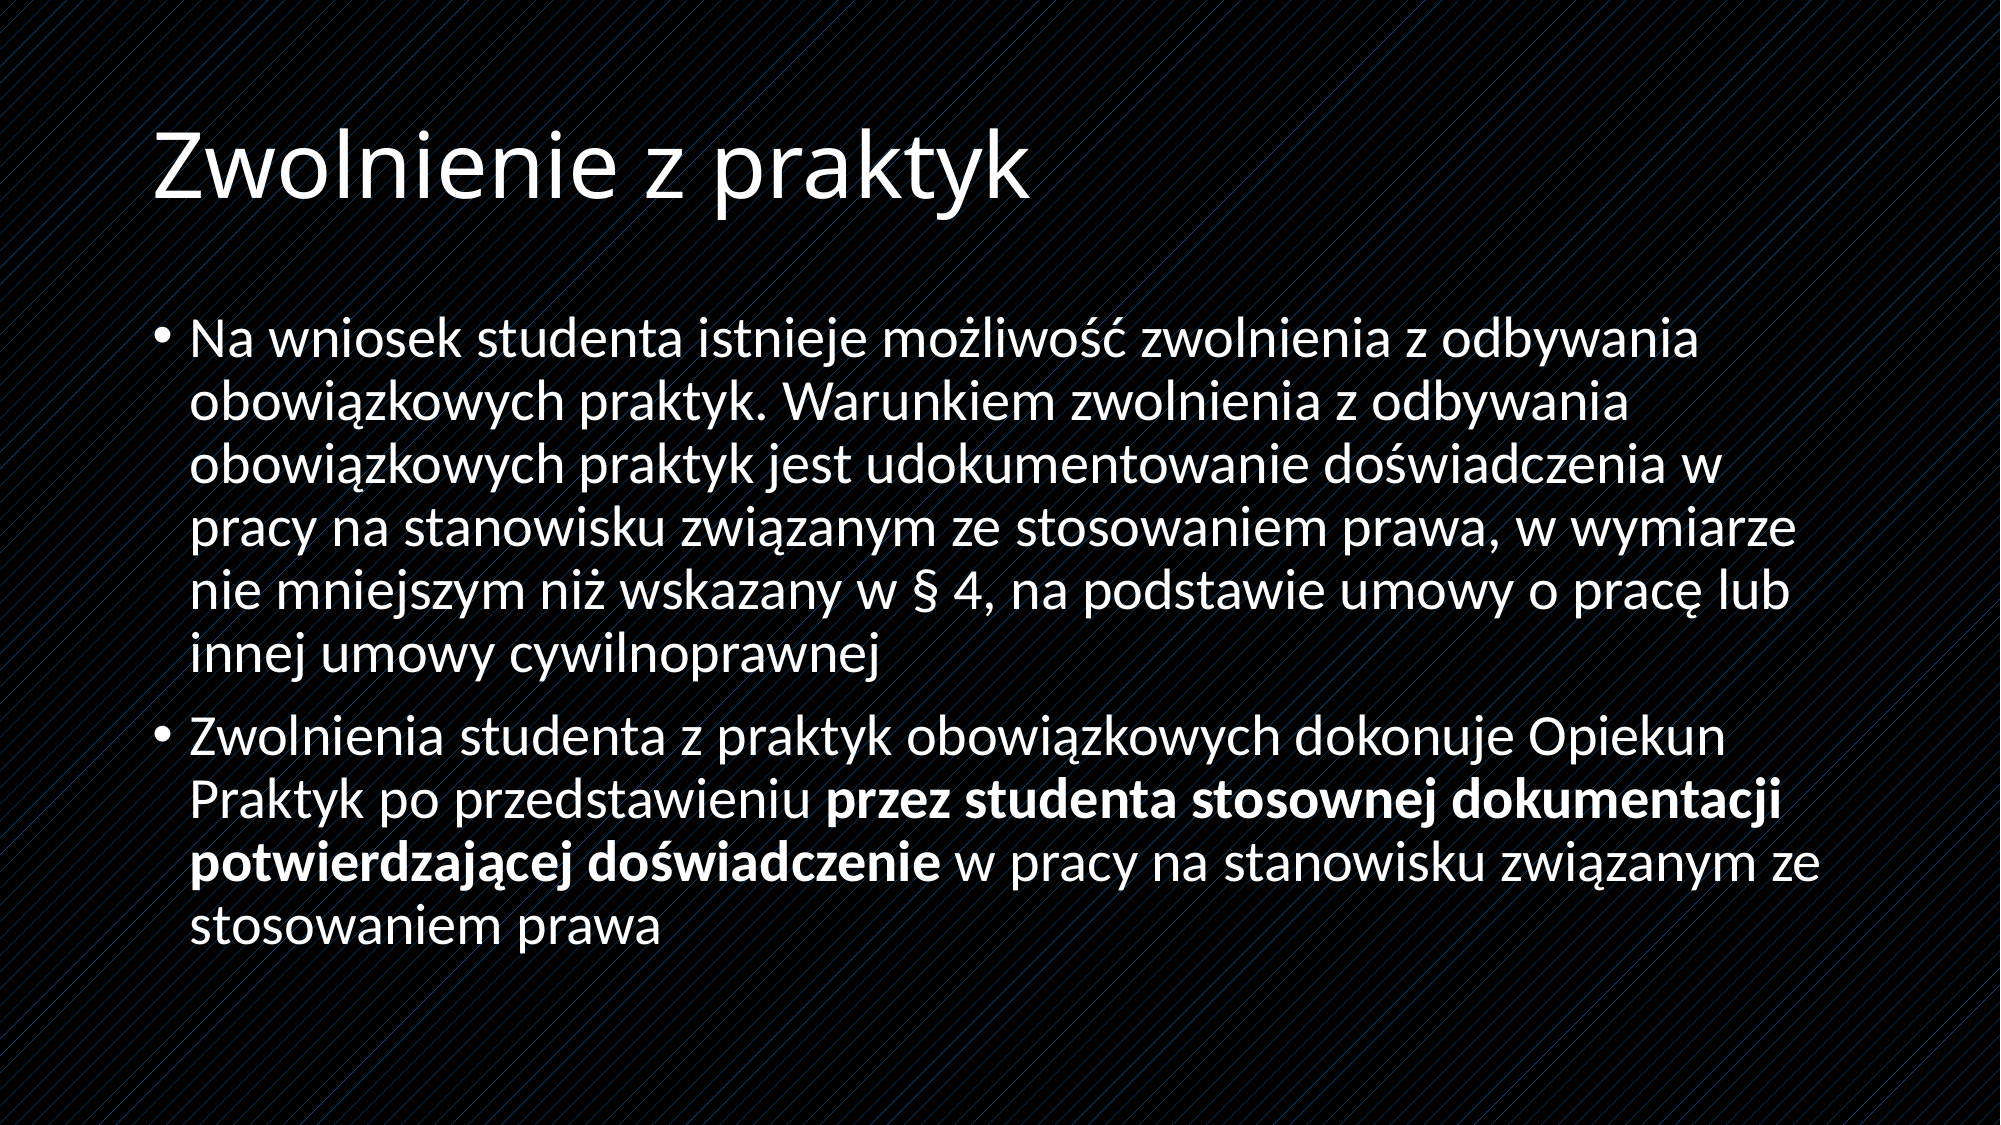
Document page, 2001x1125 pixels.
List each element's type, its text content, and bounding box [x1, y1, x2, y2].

list Na wniosek studenta istnieje możliwość zwolnienia z odbywania obowiązkowych praktyk. Warunkiem zwolnienia z odbywania obowiązkowych praktyk jest udokumentowanie doświadczenia w pracy na stanowisku związanym ze stosowaniem prawa, w wymiarze nie mniejszym niż wskazany w § 4, na podstawie umowy o pracę lub innej umowy cywilnoprawnej Zwolnienia studenta z praktyk obowiązkowych dokonuje Opiekun Praktyk po przedstawieniu przez studenta stosownej dokumentacji potwierdzającej doświadczenie w pracy na stanowisku związanym ze stosowaniem prawa [137, 299, 1863, 1014]
title Zwolnienie z praktyk [137, 59, 1863, 278]
